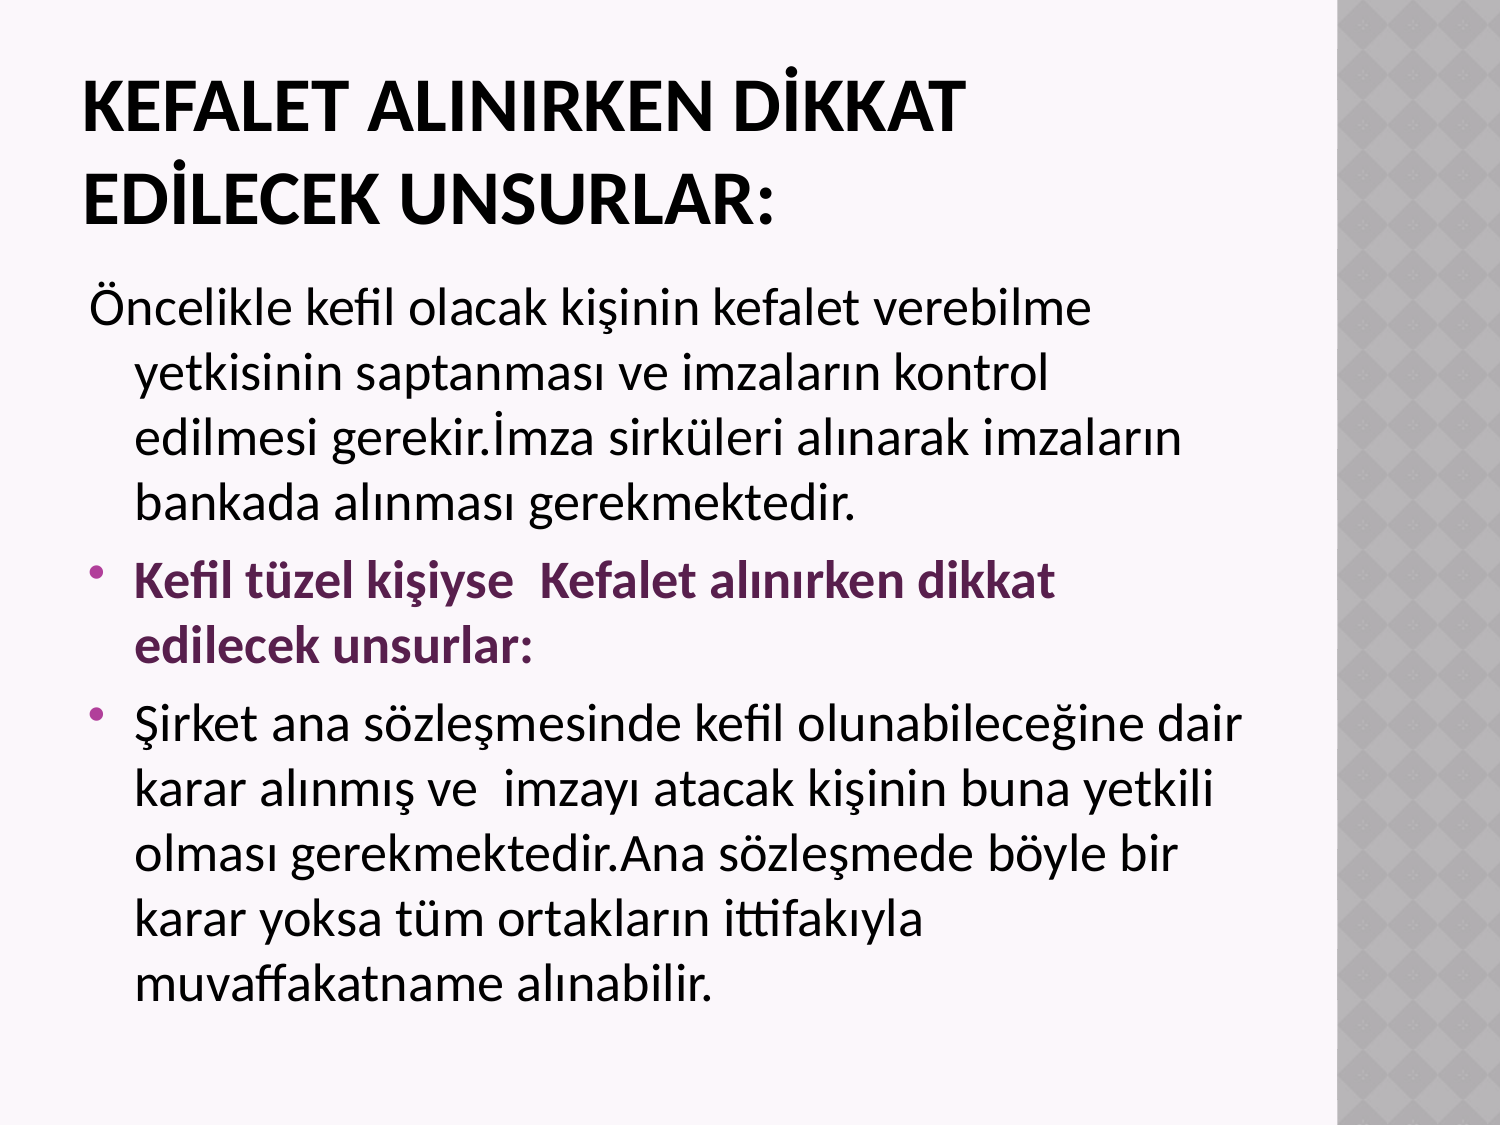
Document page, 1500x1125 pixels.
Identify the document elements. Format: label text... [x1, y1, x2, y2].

title Kefalet alınırken dikkat edilecek unsurlar: [75, 52, 1263, 240]
list Öncelikle kefil olacak kişinin kefalet verebilme yetkisinin saptanması ve imzaların kontrol edilmesi gerekir.İmza sirküleri alınarak imzaların bankada alınması gerekmektedir. Kefil tüzel kişiyse Kefalet alınırken dikkat edilecek unsurlar: Şirket ana sözleşmesinde kefil olunabileceğine dair karar alınmış ve imzayı atacak kişinin buna yetkili olması gerekmektedir.Ana sözleşmede böyle bir karar yoksa tüm ortakların ittifakıyla muvaffakatname alınabilir. [75, 264, 1263, 1059]
